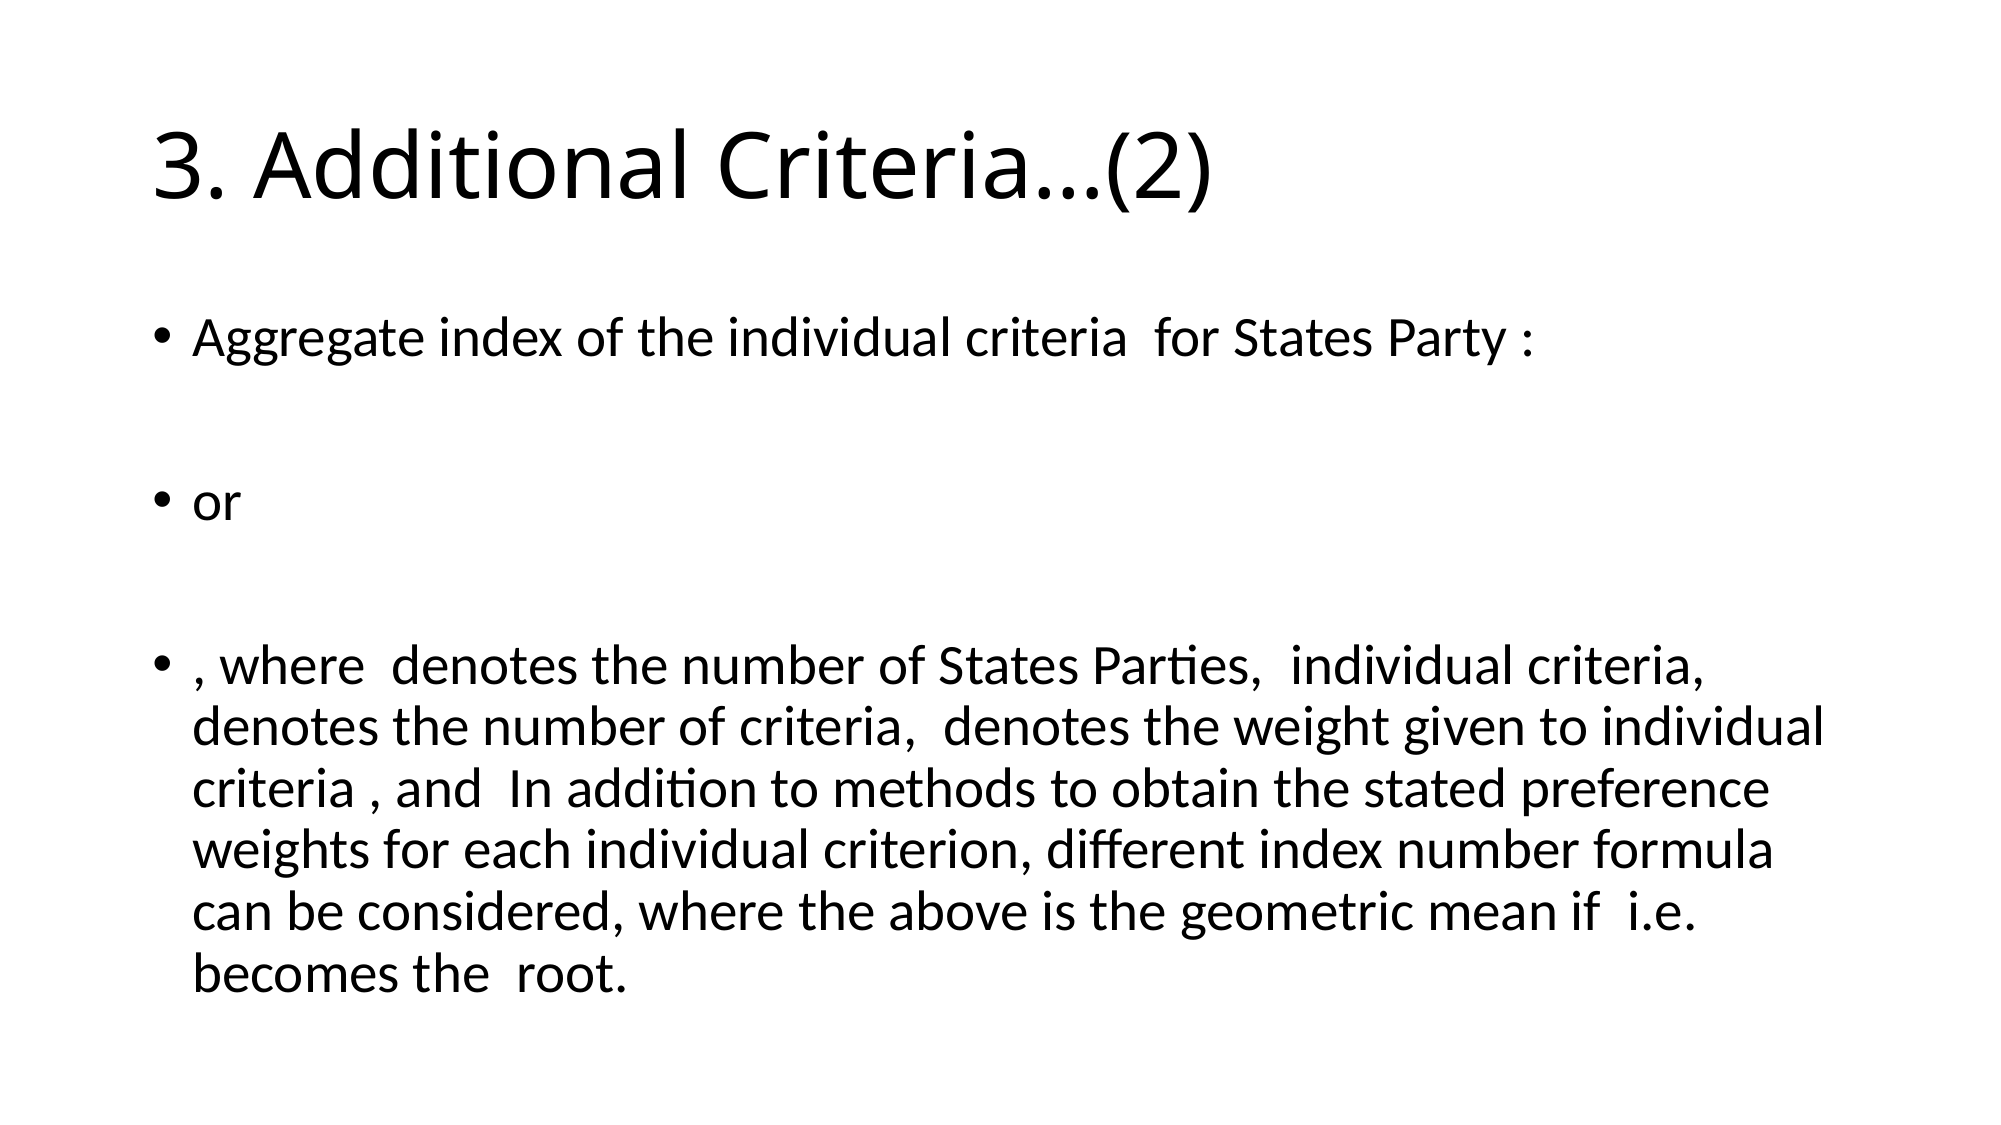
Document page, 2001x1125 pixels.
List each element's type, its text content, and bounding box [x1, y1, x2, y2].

title 3. Additional Criteria…(2) [137, 59, 1863, 278]
